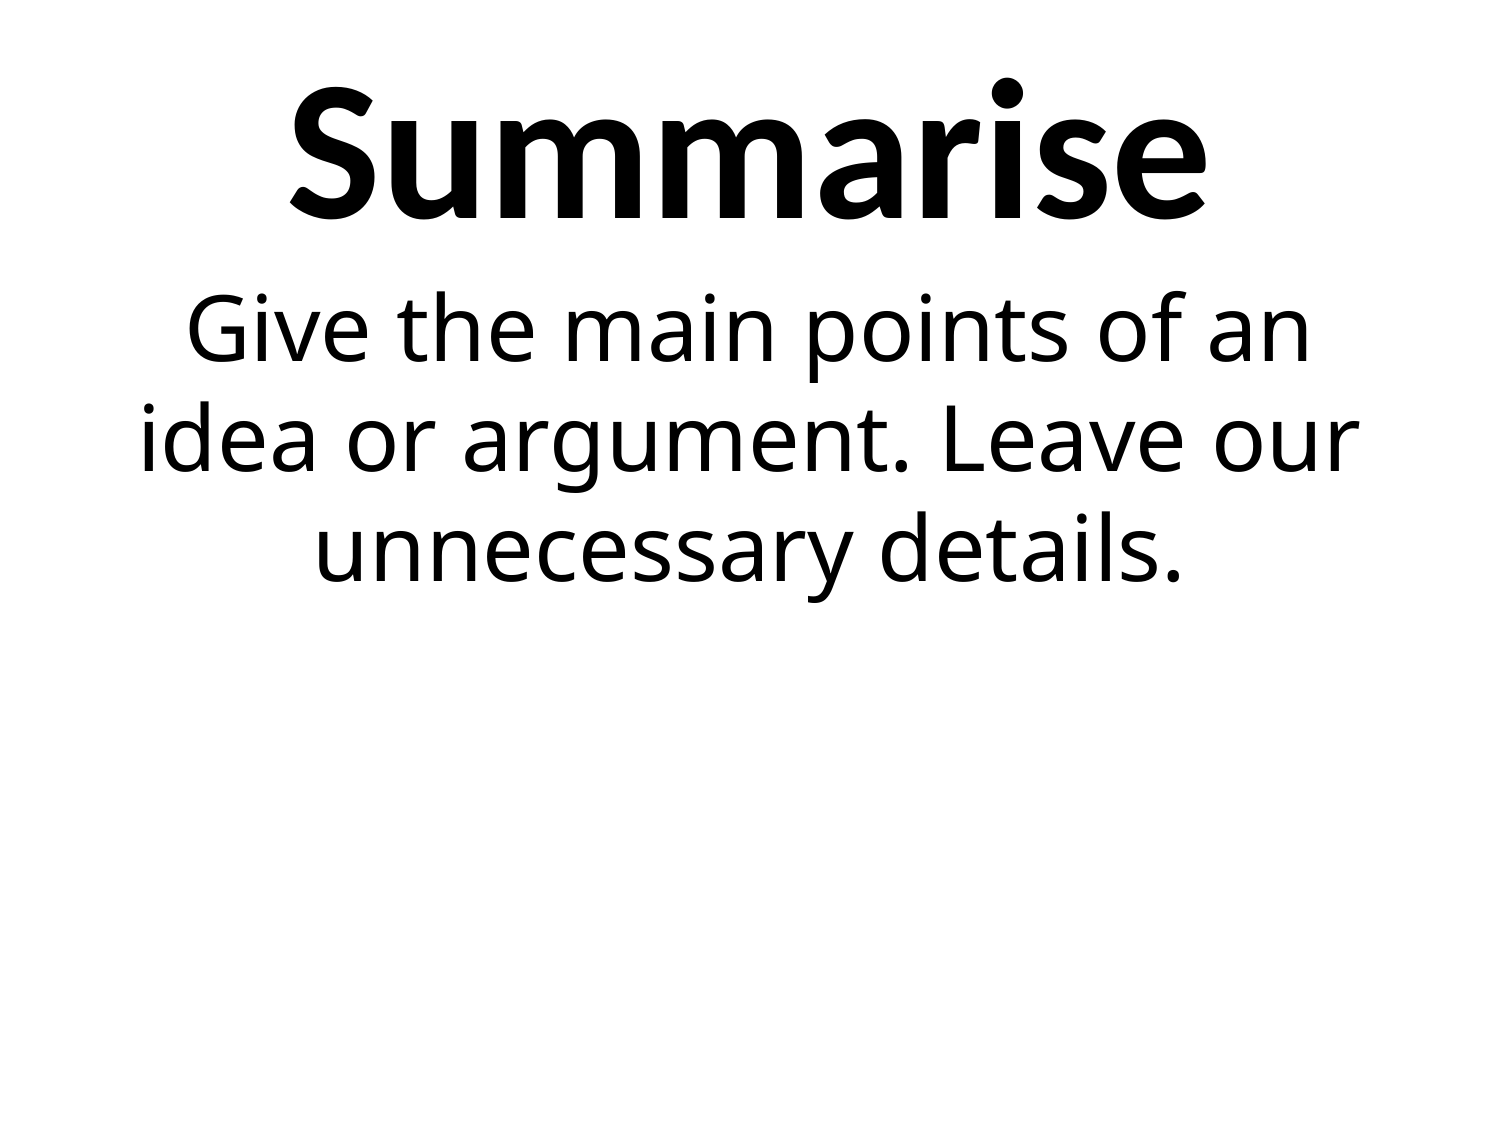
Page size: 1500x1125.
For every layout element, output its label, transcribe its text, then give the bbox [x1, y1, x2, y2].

list Give the main points of an idea or argument. Leave our unnecessary details. [75, 262, 1425, 1005]
title Summarise [75, 45, 1425, 233]
